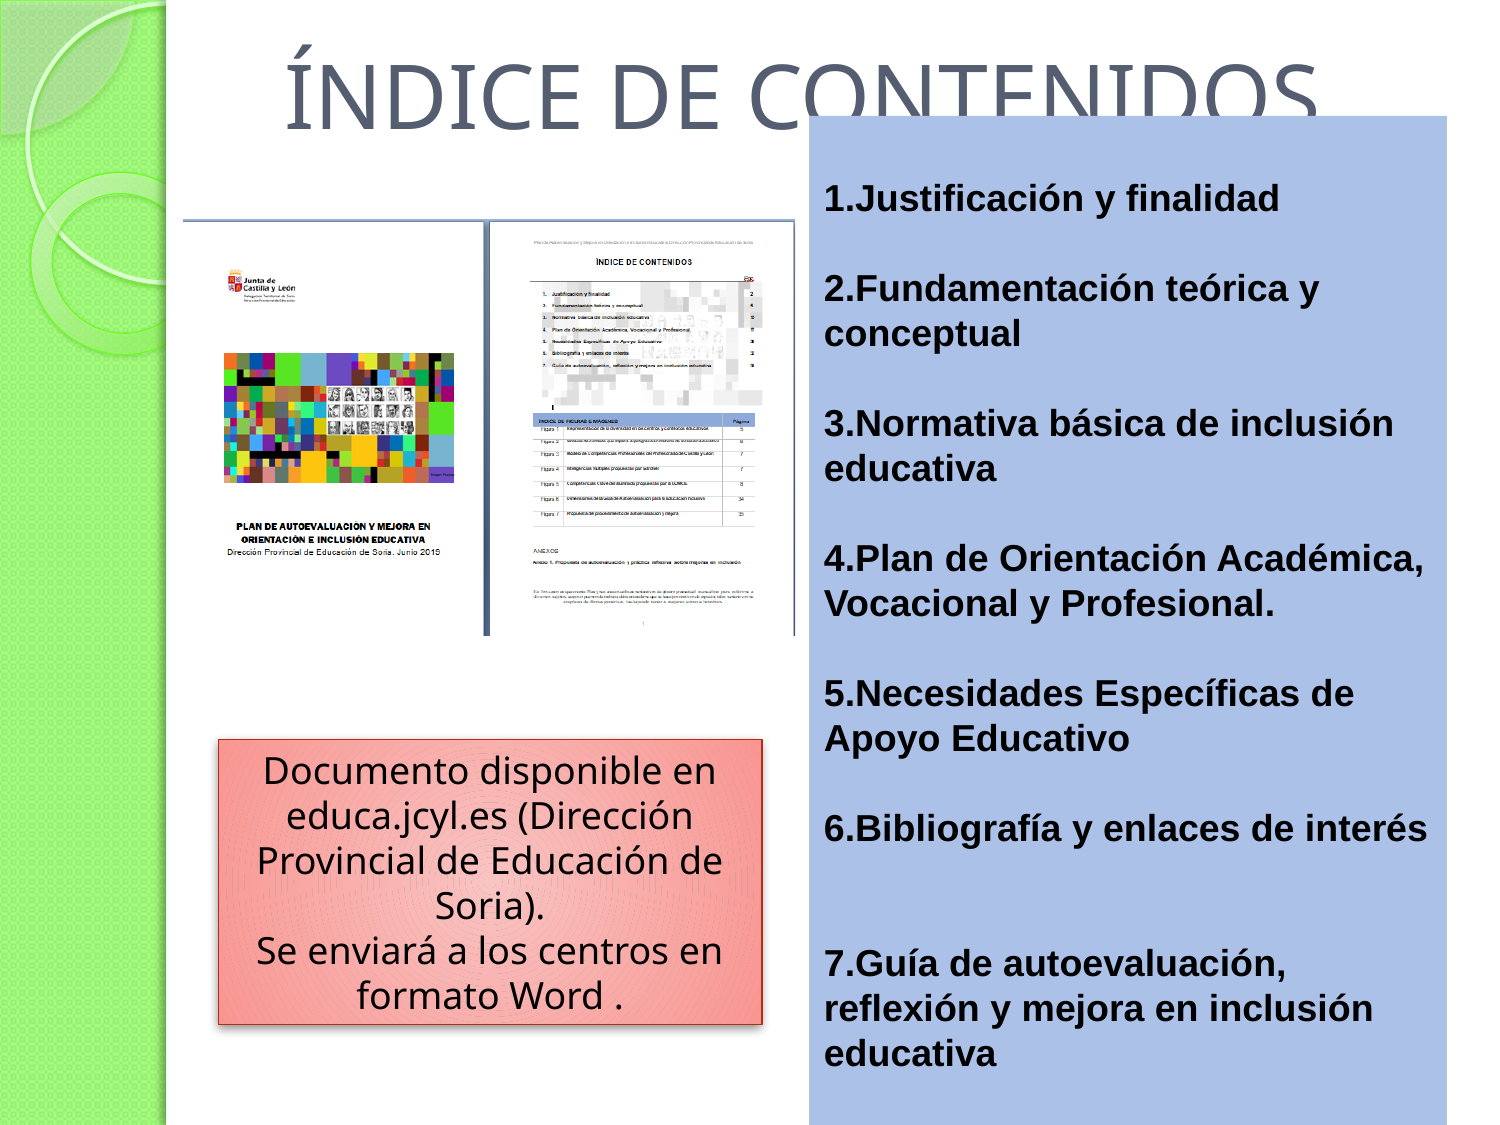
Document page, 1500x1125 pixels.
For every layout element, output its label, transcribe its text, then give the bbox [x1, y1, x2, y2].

picture [182, 219, 796, 637]
text_box Justificación y finalidad Fundamentación teórica y conceptual Normativa básica de inclusión educativa Plan de Orientación Académica, Vocacional y Profesional. Necesidades Específicas de Apoyo Educativo Bibliografía y enlaces de interés Guía de autoevaluación, reflexión y mejora en inclusión educativa [809, 115, 1447, 1125]
text_box Documento disponible en educa.jcyl.es (Dirección Provincial de Educación de Soria). Se enviará a los centros en formato Word . [218, 739, 763, 1025]
title ÍNDICE DE CONTENIDOS [270, 0, 1500, 188]
